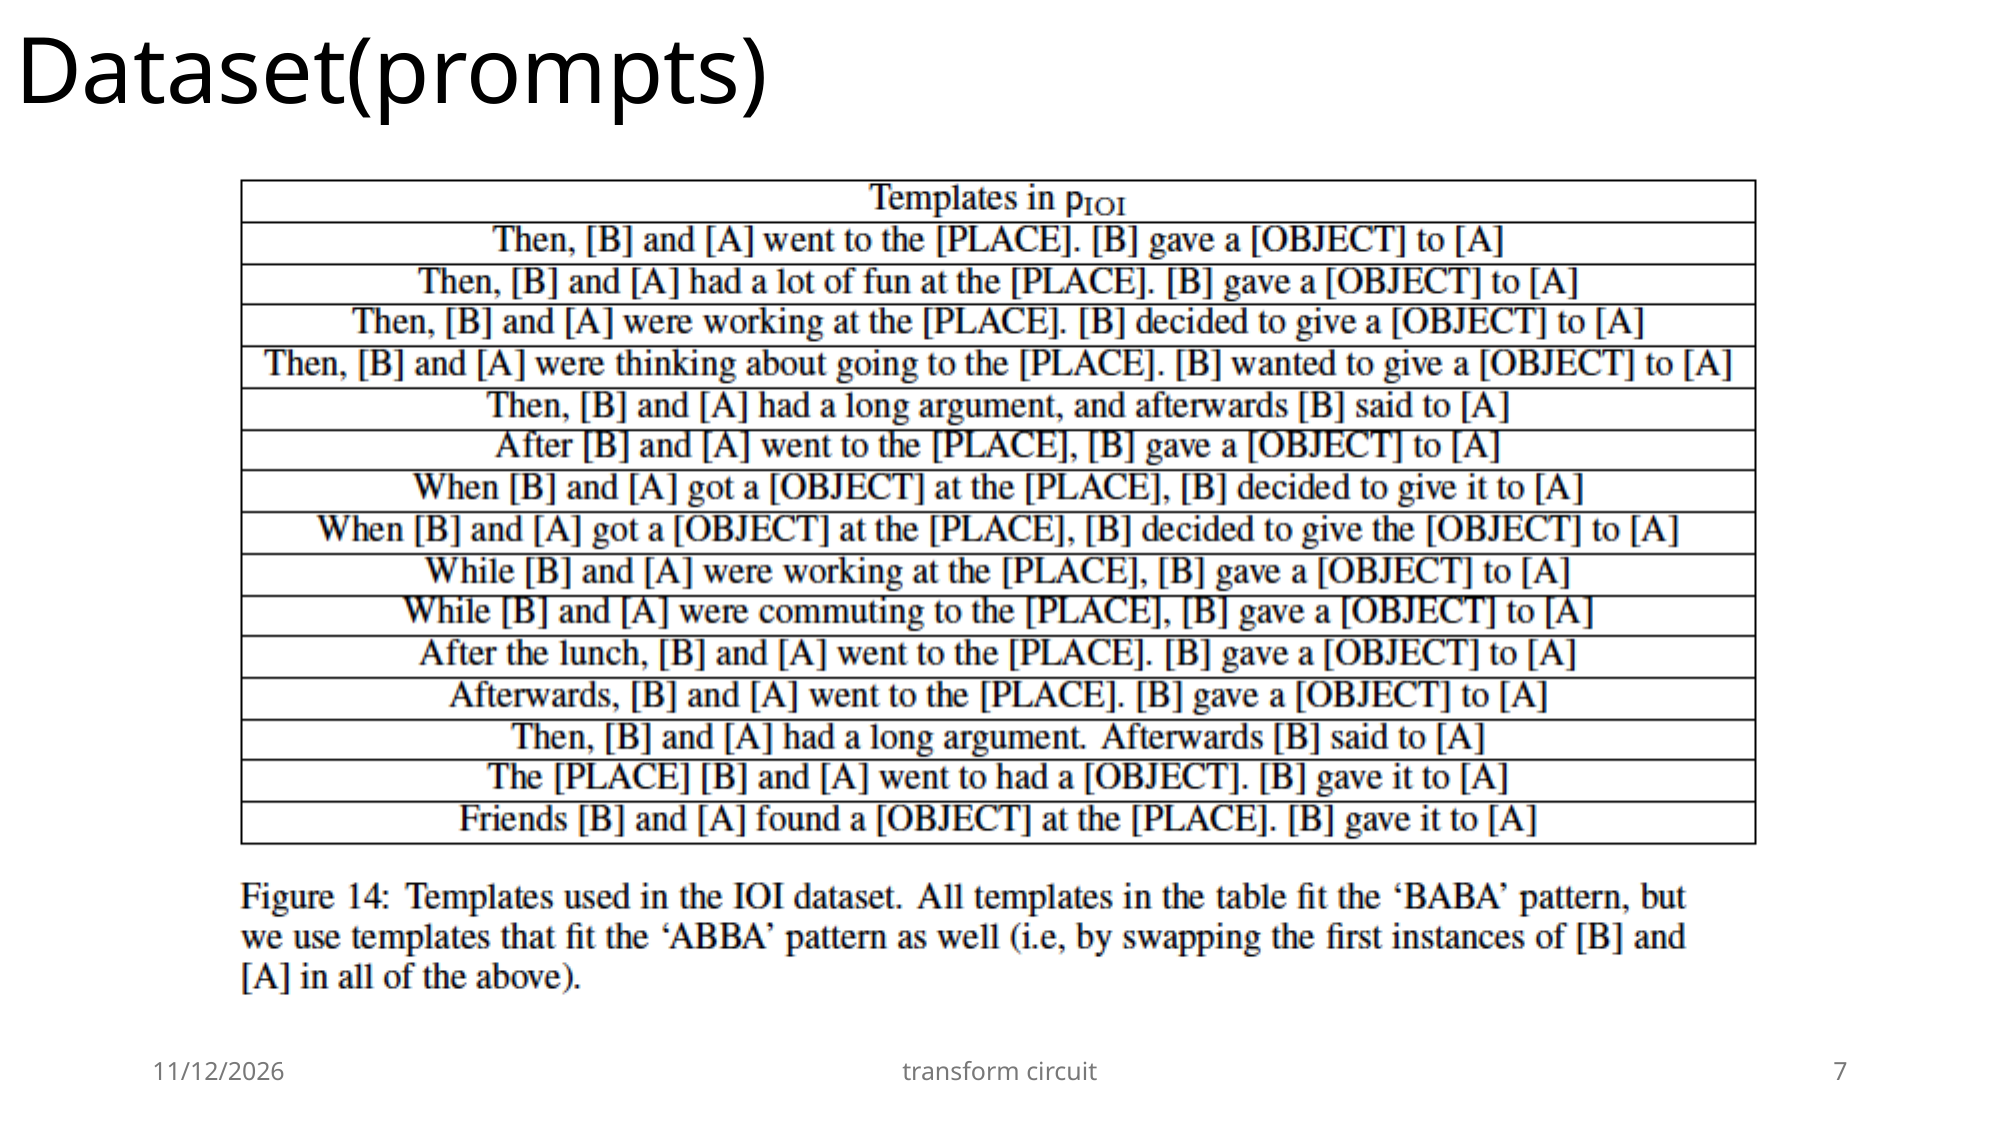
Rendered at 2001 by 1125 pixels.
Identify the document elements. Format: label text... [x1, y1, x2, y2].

title Dataset(prompts) [0, 0, 2000, 149]
picture [214, 147, 1786, 1002]
slide_number 7 [1412, 1042, 1863, 1103]
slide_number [137, 1042, 588, 1103]
footer transform circuit [662, 1042, 1338, 1103]
